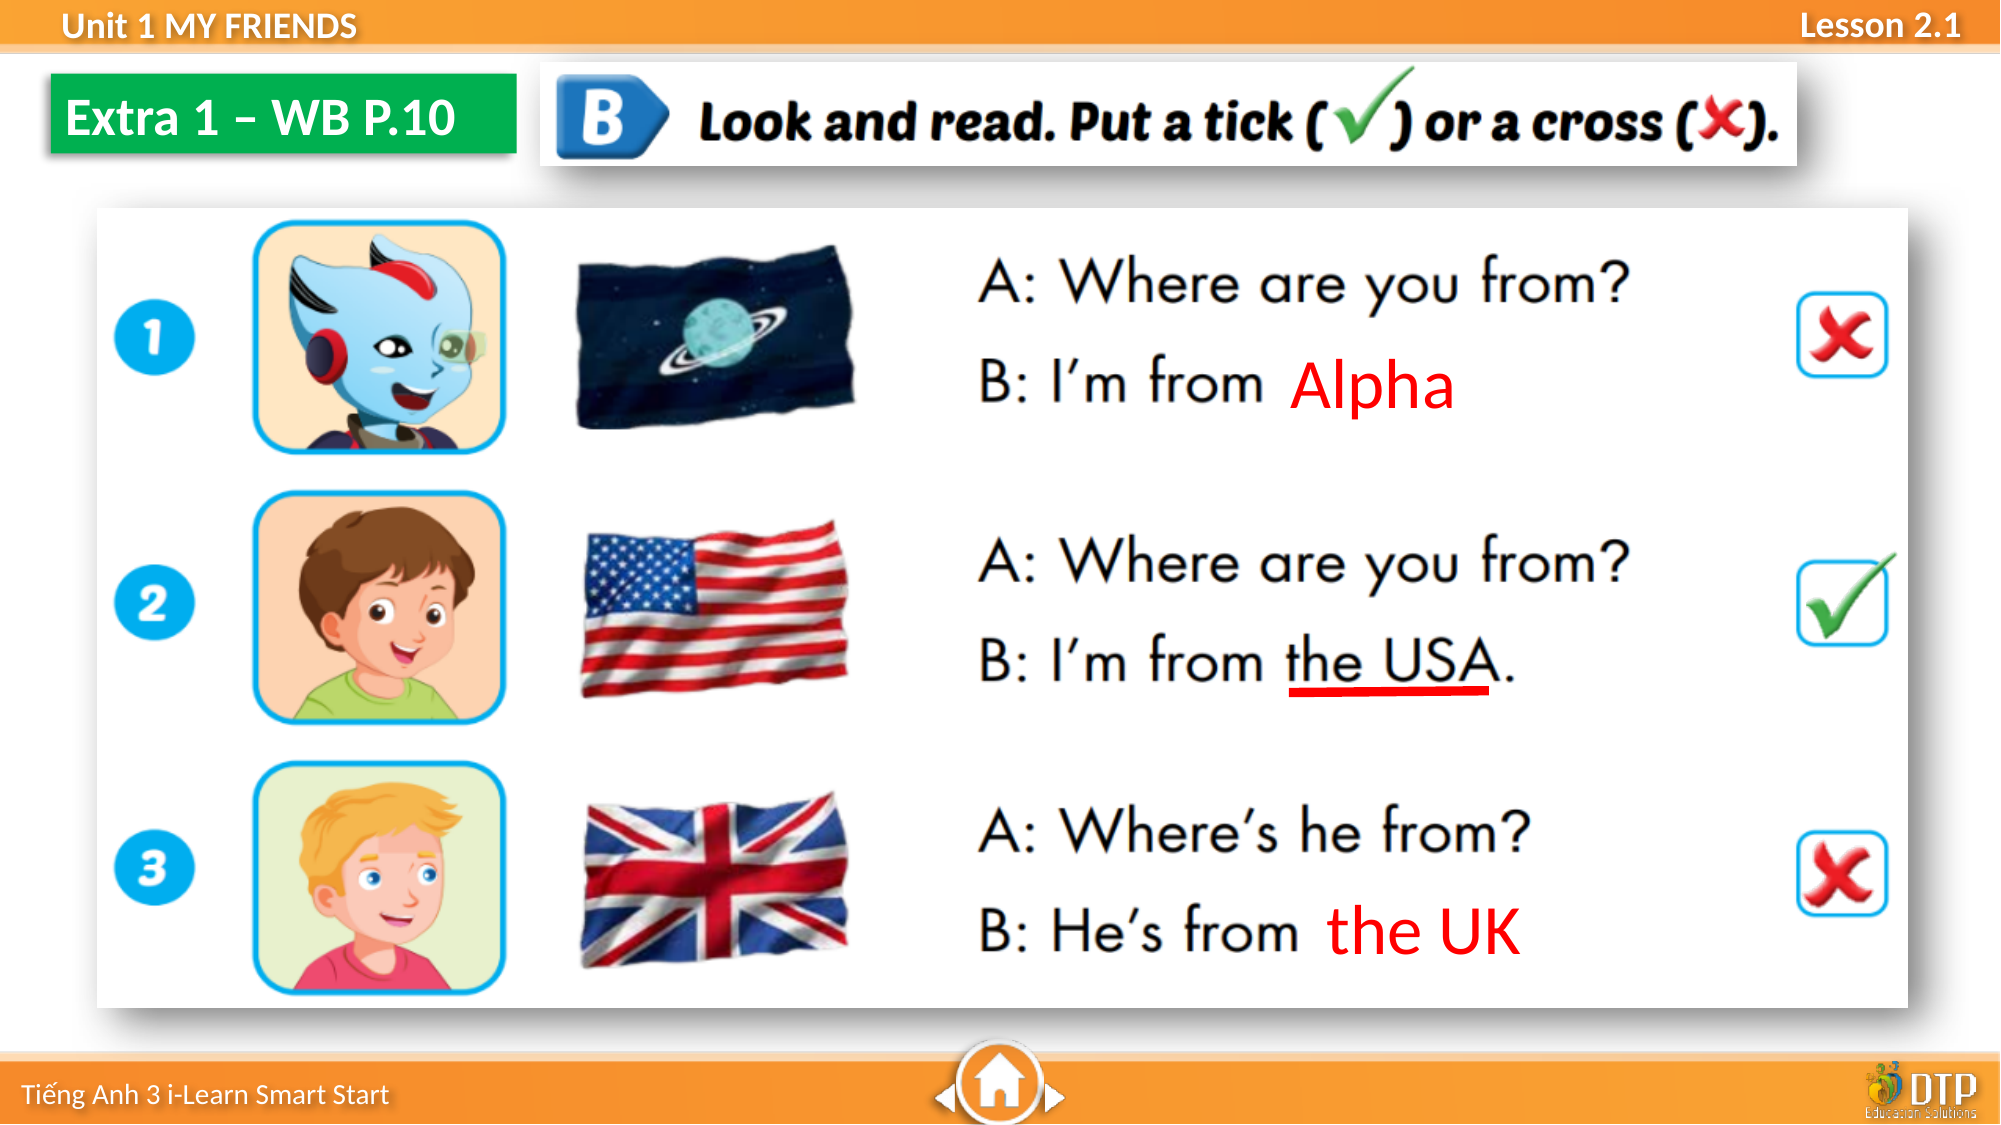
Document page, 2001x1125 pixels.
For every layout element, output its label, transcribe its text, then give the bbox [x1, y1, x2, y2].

picture [0, 0, 2000, 1125]
text_box Extra 1 – WB P.10 [50, 73, 517, 154]
